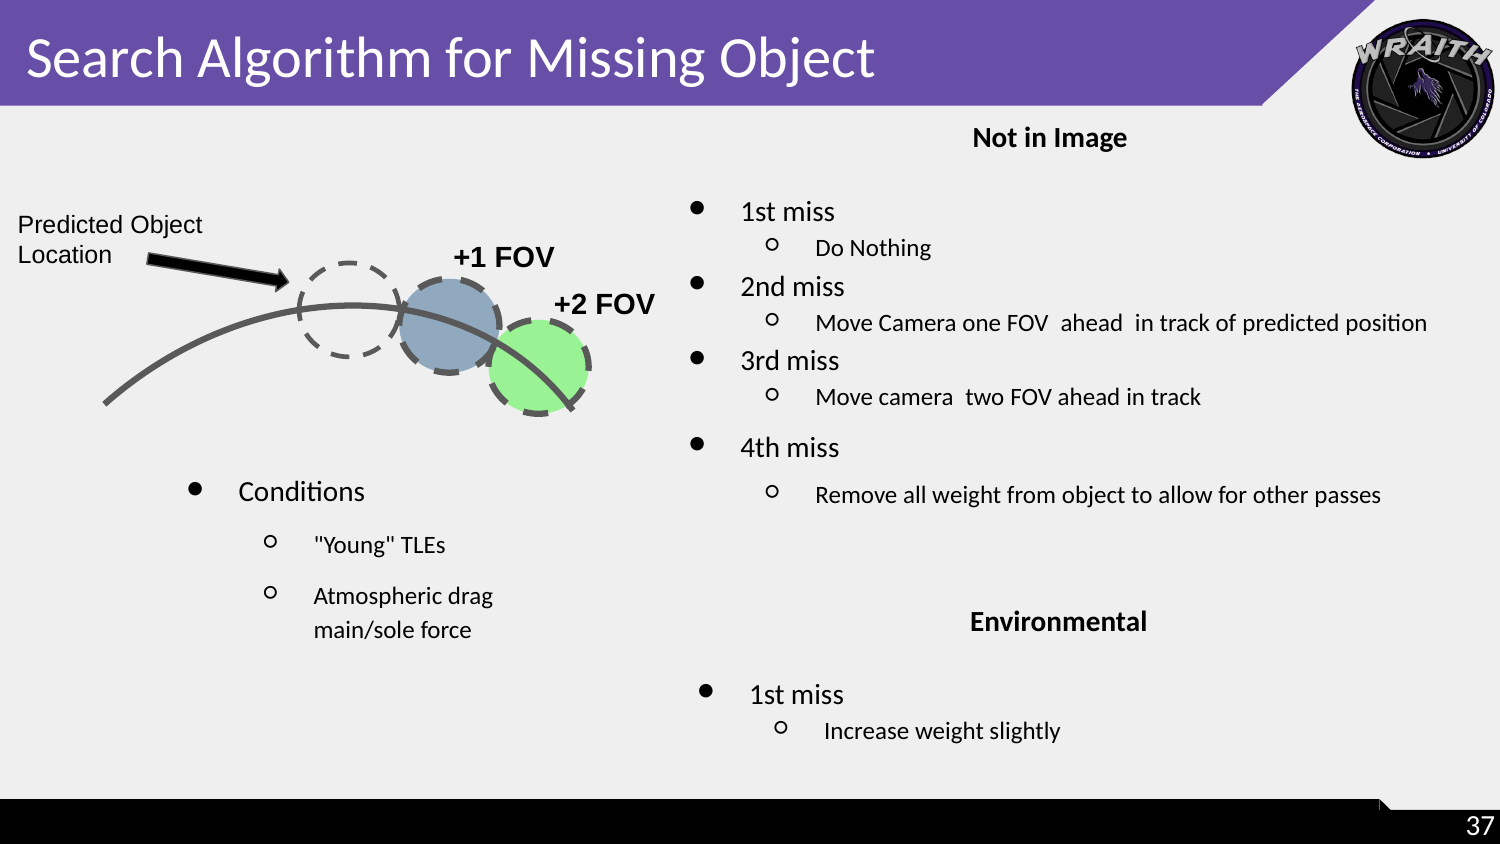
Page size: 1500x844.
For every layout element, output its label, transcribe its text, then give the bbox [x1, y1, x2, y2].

picture [1324, 2, 1500, 176]
slide_number 37 [1420, 791, 1500, 844]
title Search Algorithm for Missing Object [11, 4, 1263, 99]
text_box [402, 279, 500, 341]
text_box [104, 305, 573, 624]
text_box [181, 269, 289, 292]
text_box +1 FOV [438, 223, 617, 289]
text_box Predicted Object Location [2, 193, 251, 270]
text_box +2 FOV [538, 270, 650, 335]
list Conditions "Young" TLEs Atmospheric drag main/sole force [148, 452, 528, 680]
text_box Environmental 1st miss Increase weight slightly [659, 581, 1453, 824]
text_box Not in Image 1st miss Do Nothing 2nd miss Move Camera one FOV ahead in track of predicted position 3rd miss Move camera two FOV ahead in track 4th miss Remove all weight from object to allow for other passes [650, 98, 1444, 541]
text_box [299, 262, 400, 309]
text_box [496, 319, 589, 405]
